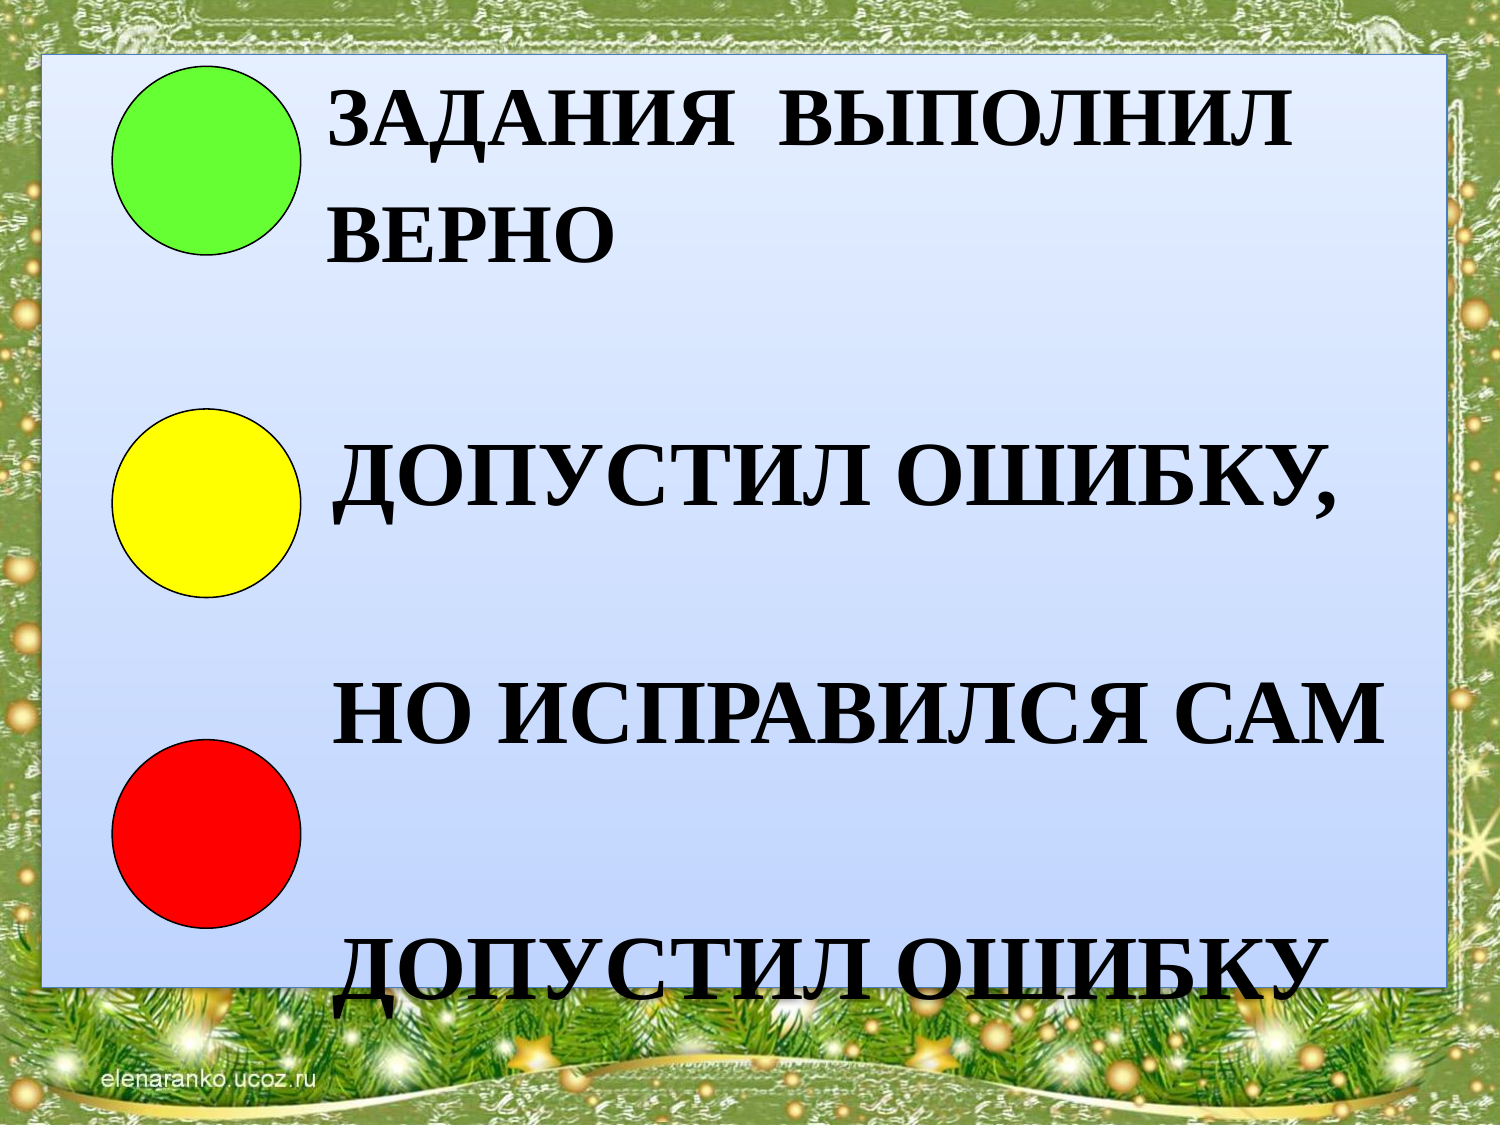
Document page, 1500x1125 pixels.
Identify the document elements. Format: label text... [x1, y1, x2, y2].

text_box [112, 408, 301, 598]
text_box [112, 739, 301, 929]
picture [0, 0, 1500, 1125]
list ЗАДАНИЯ ВЫПОЛНИЛ ВЕРНО ДОПУСТИЛ ОШИБКУ, НО ИСПРАВИЛСЯ САМ ДОПУСТИЛ ОШИБКУ [41, 54, 1448, 988]
text_box [112, 66, 301, 255]
